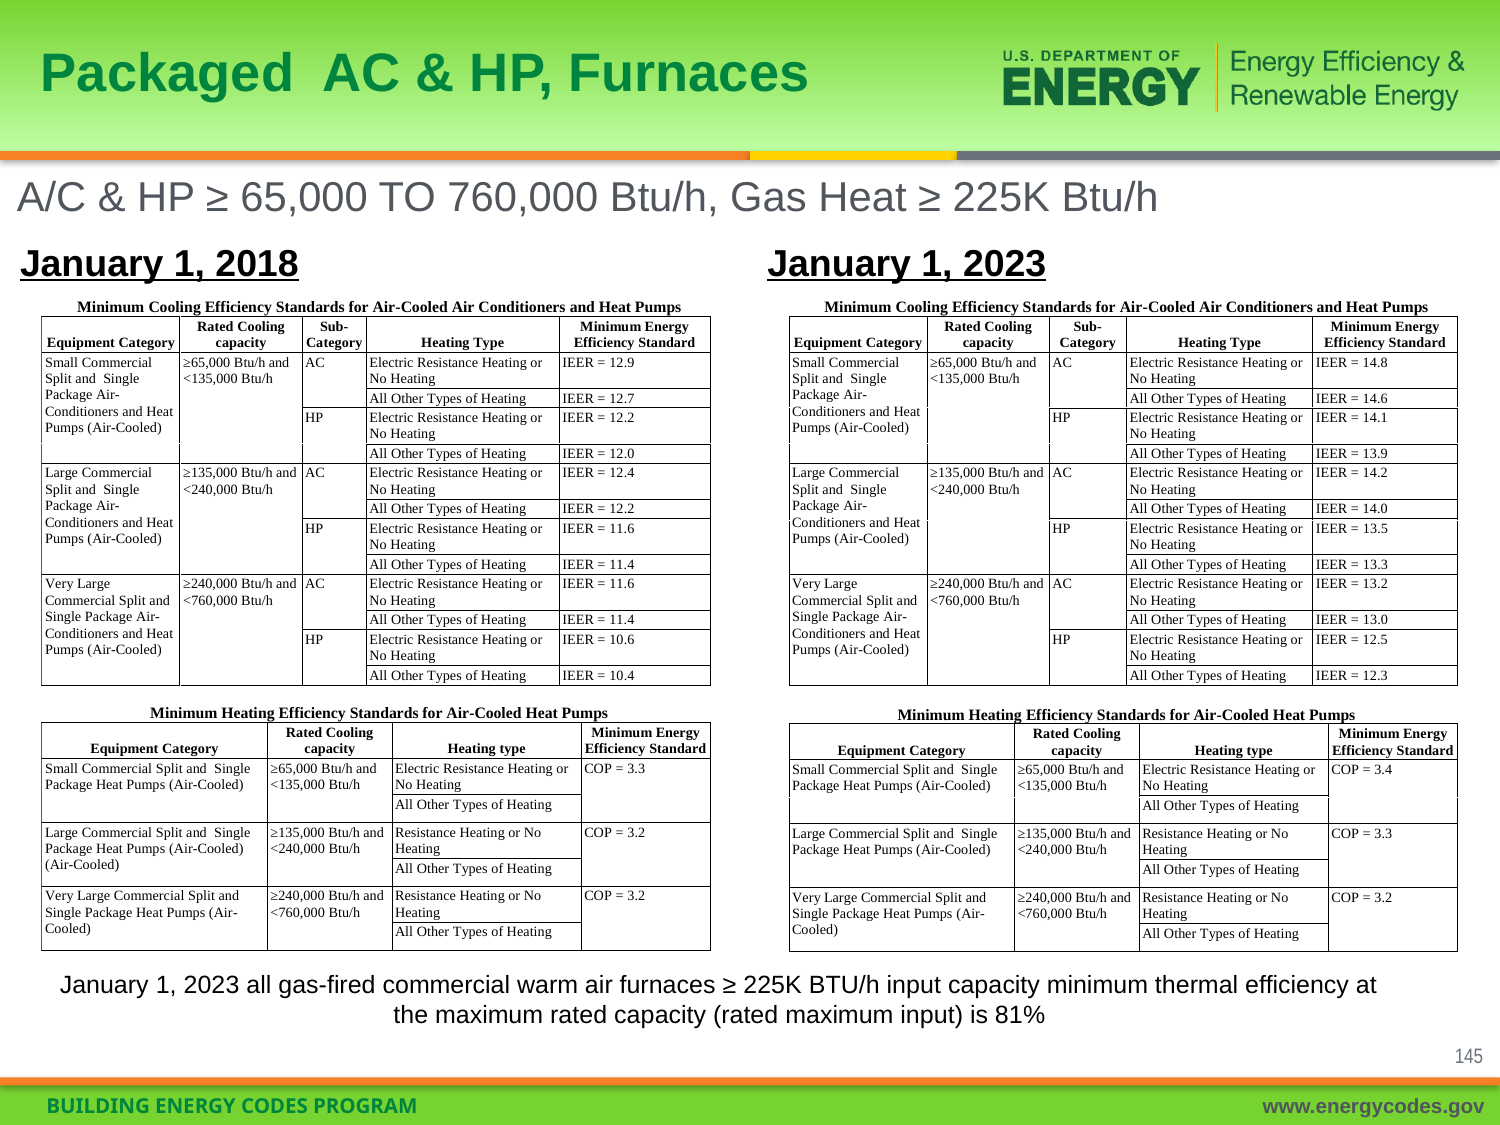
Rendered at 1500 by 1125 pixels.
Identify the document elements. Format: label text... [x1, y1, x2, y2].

picture [788, 297, 1464, 971]
text_box January 1, 2023 all gas-fired commercial warm air furnaces ≥ 225K BTU/h input capacity minimum thermal efficiency at the maximum rated capacity (rated maximum input) is 81% [32, 961, 1407, 1047]
text_box January 1, 2023 [752, 232, 1061, 292]
text_box A/C & HP ≥ 65,000 TO 760,000 Btu/h, Gas Heat ≥ 225K Btu/h [2, 162, 1174, 228]
title Packaged AC & HP, Furnaces [25, 0, 959, 152]
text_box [41, 297, 717, 971]
text_box January 1, 2018 [5, 232, 314, 292]
